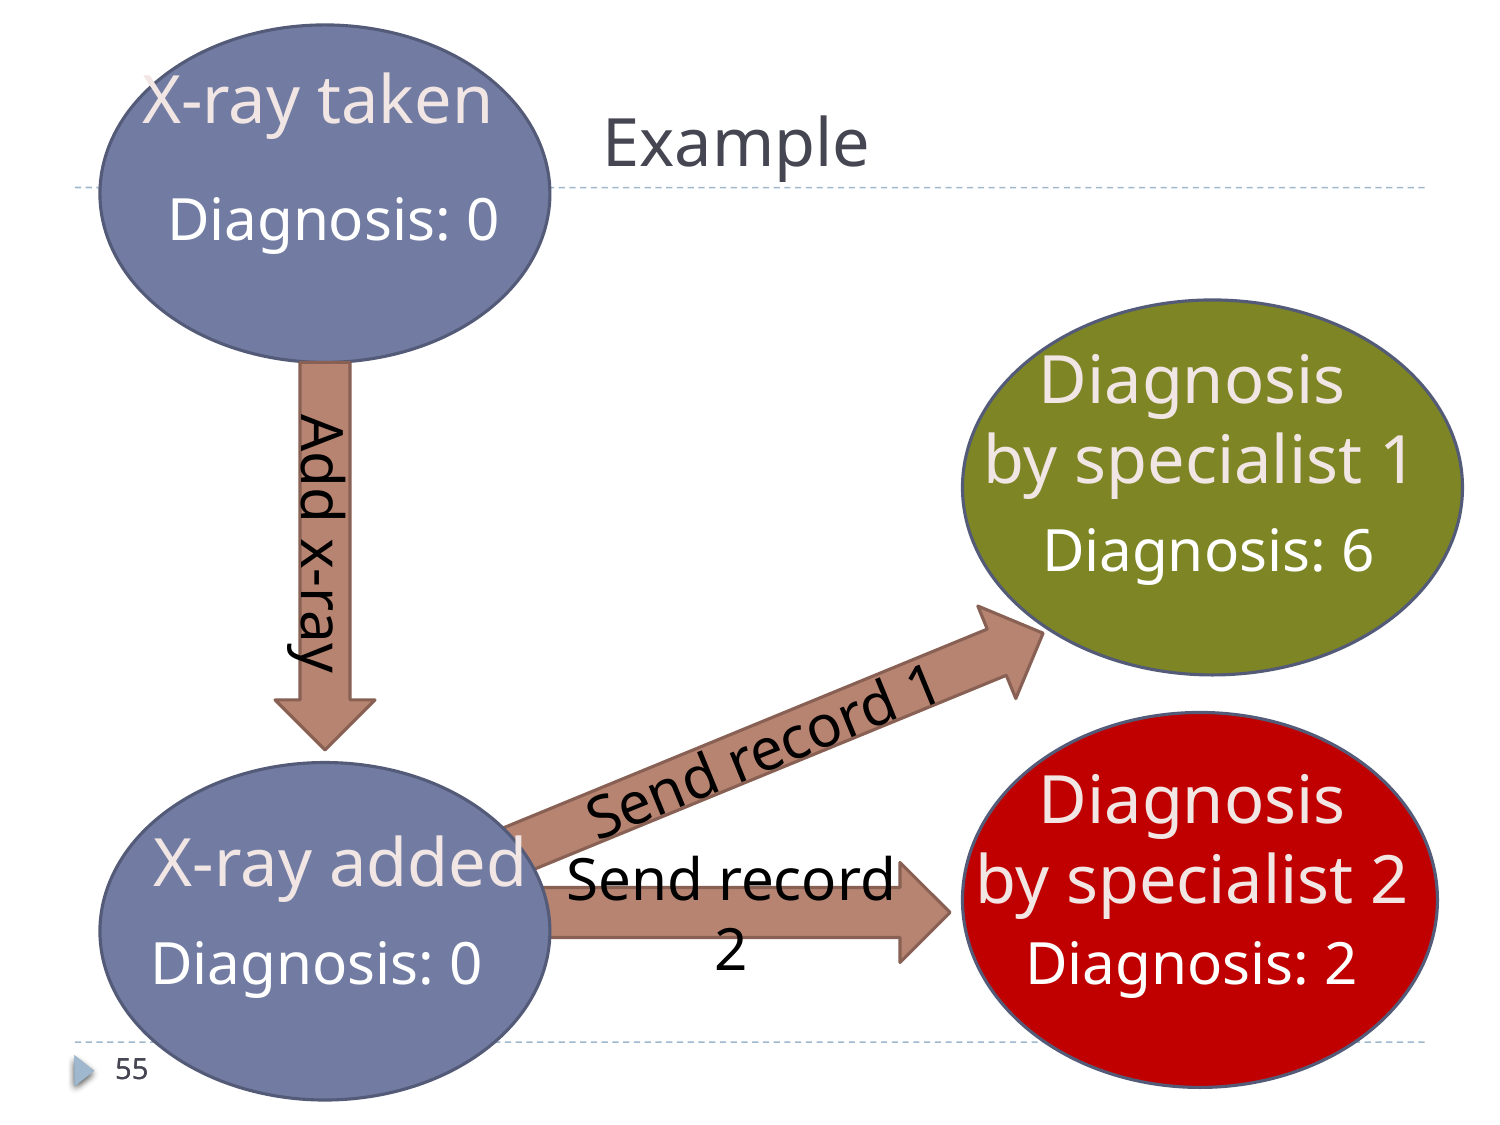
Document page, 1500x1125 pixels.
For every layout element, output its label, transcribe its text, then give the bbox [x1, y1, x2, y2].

text_box Diagnosis by specialist 1 [968, 329, 1433, 504]
text_box [205, 23, 445, 49]
text_box [98, 94, 552, 363]
text_box [98, 833, 552, 1102]
text_box [163, 760, 487, 812]
text_box Send record 1 [537, 604, 1045, 868]
text_box Diagnosis: 6 [1027, 505, 1390, 591]
text_box X-ray added [139, 812, 543, 908]
title Example [587, 37, 1500, 188]
text_box Diagnosis: 0 [135, 918, 498, 1004]
text_box Diagnosis by specialist 2 [960, 749, 1442, 925]
text_box X-ray taken [127, 49, 509, 145]
text_box [960, 396, 1465, 677]
text_box Diagnosis: 2 [1010, 918, 1373, 1004]
text_box Diagnosis: 0 [152, 174, 515, 260]
text_box [1055, 710, 1344, 749]
text_box 55 [100, 1042, 426, 1103]
text_box Send record 2 [544, 861, 952, 964]
text_box [963, 925, 1437, 1090]
text_box [1075, 298, 1350, 329]
text_box Add x-ray [273, 360, 377, 752]
